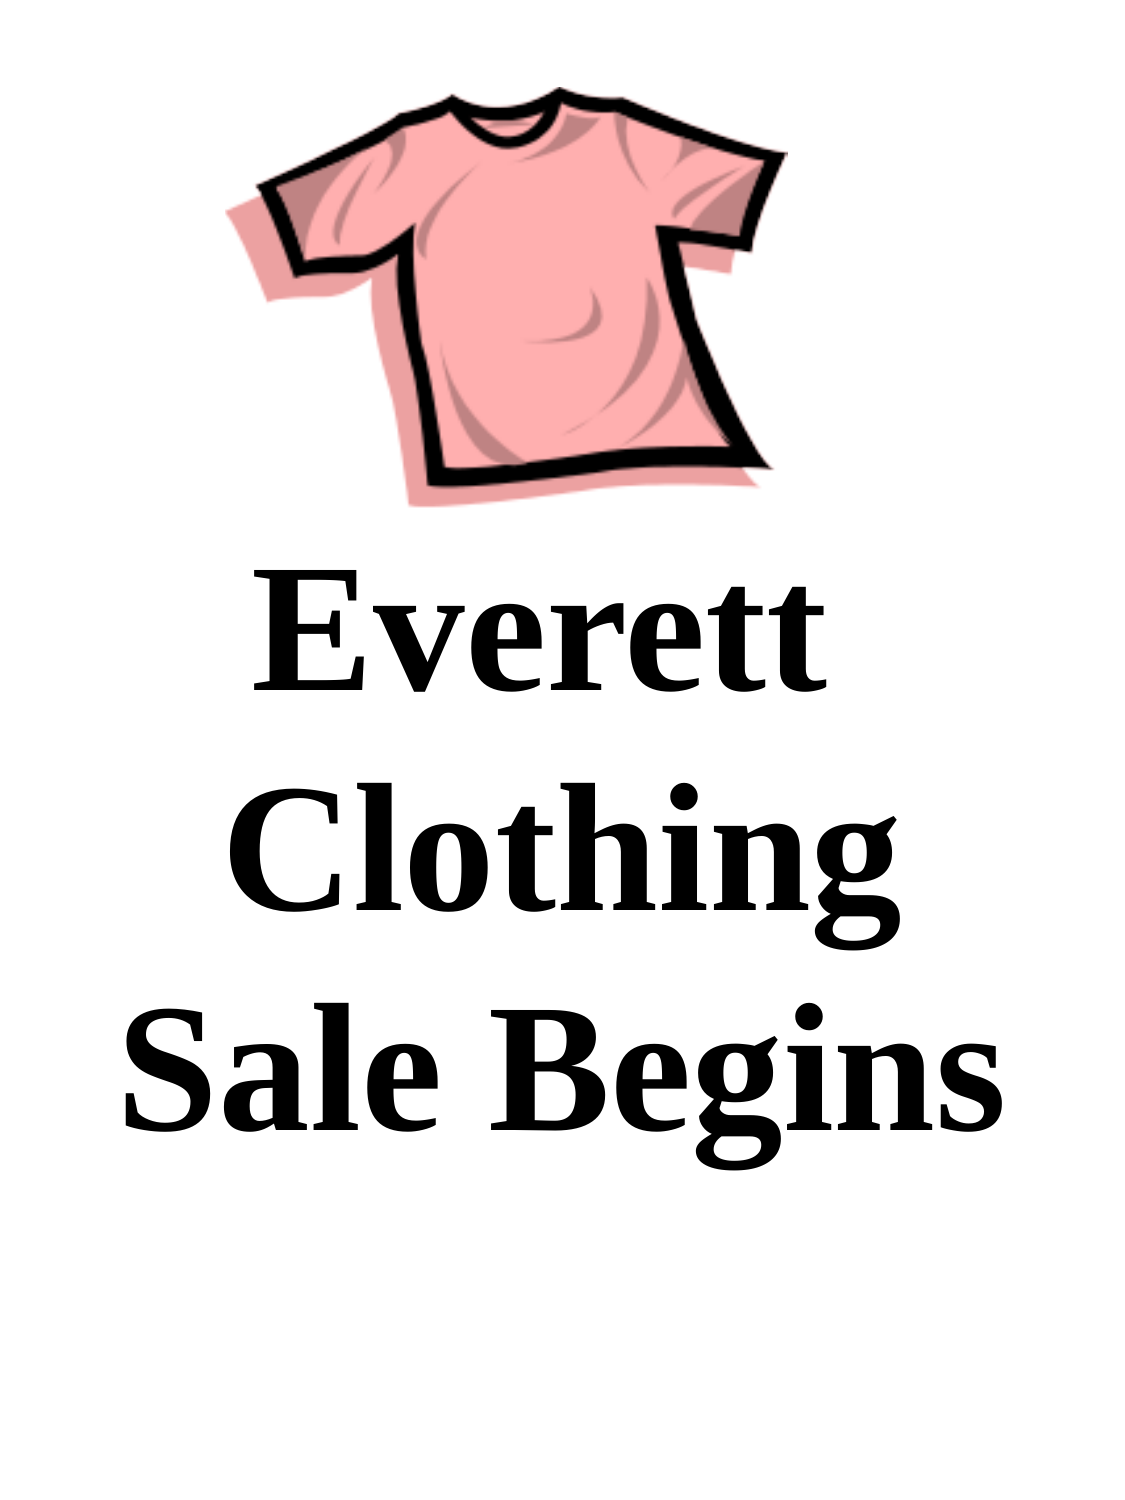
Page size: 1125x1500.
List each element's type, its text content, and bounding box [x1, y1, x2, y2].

text_box Everett Clothing Sale Begins [24, 99, 1100, 1390]
picture [224, 87, 788, 513]
